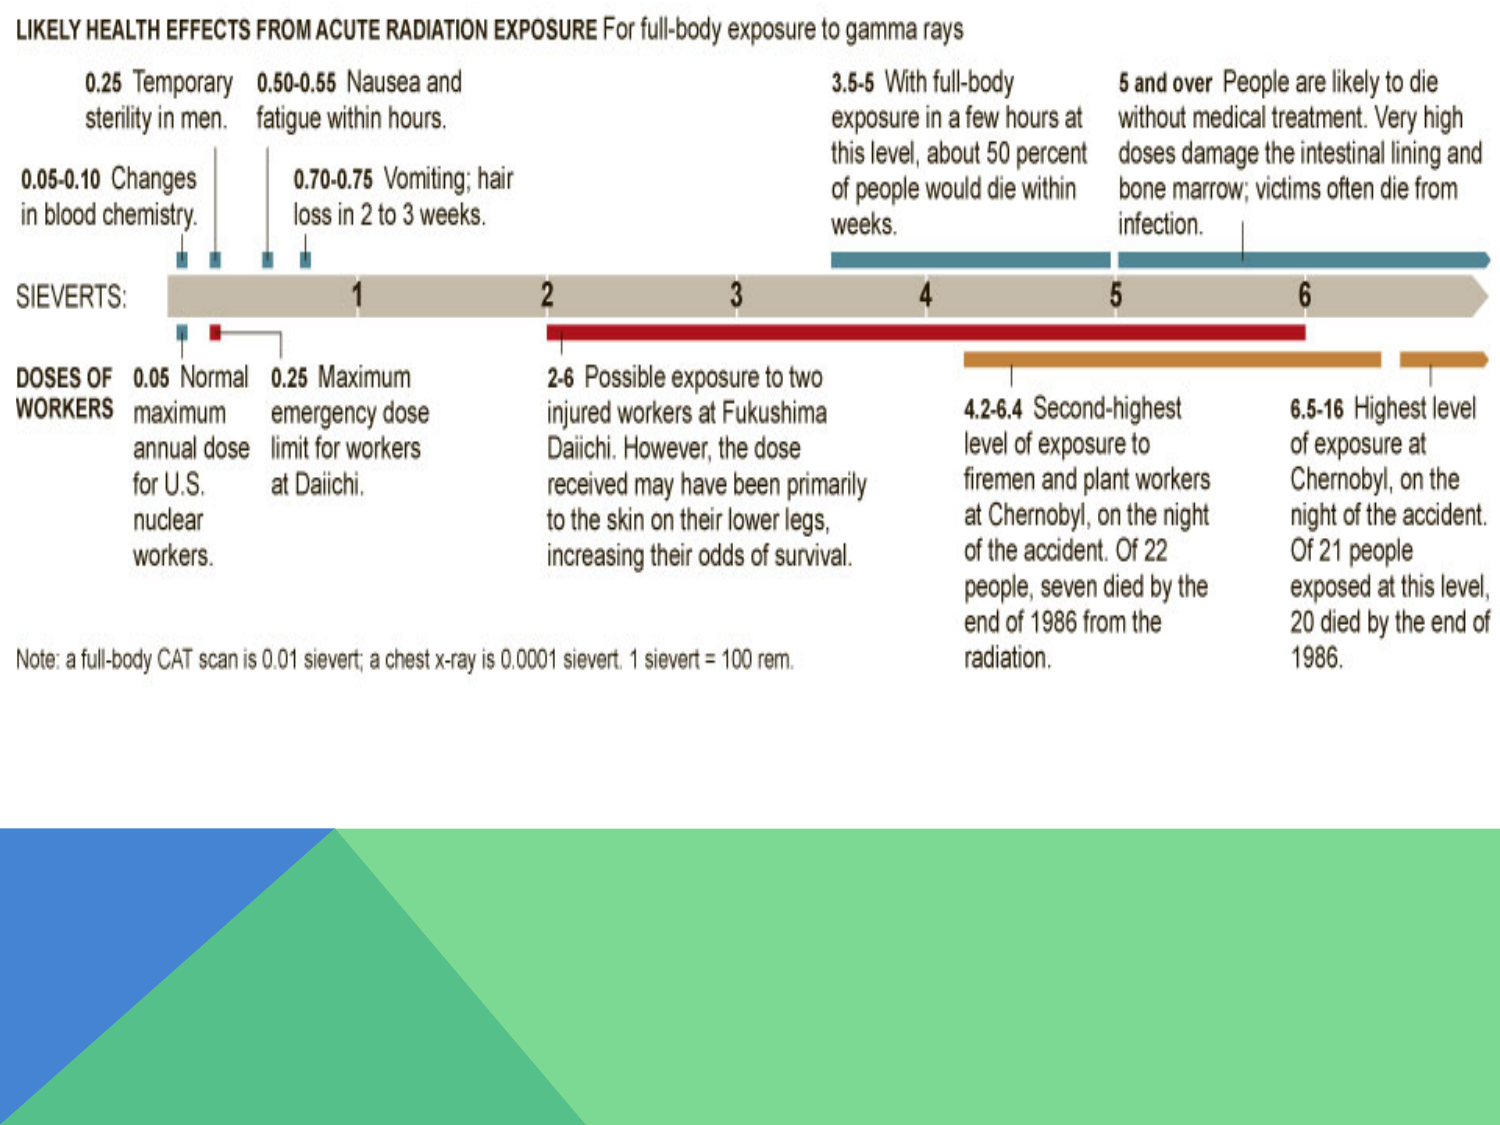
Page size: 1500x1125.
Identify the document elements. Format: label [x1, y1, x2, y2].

picture [16, 1, 1500, 695]
